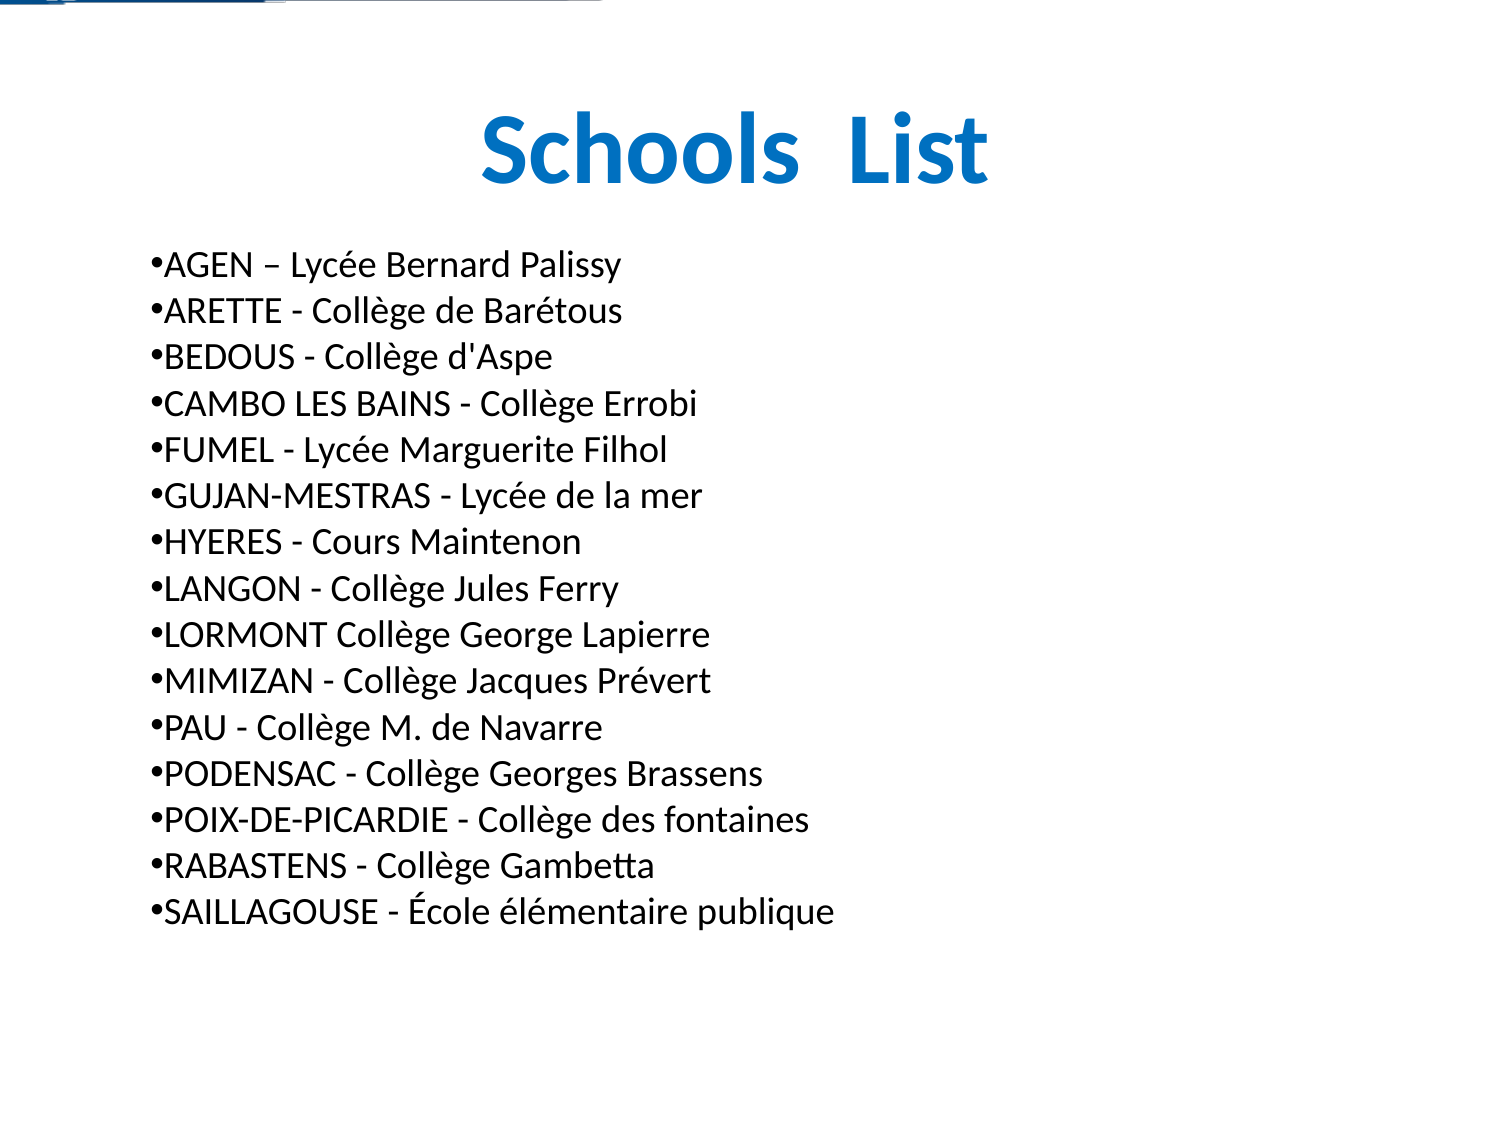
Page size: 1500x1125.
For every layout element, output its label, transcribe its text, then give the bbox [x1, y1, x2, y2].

picture [0, 0, 889, 266]
text_box AGEN – Lycée Bernard Palissy ARETTE - Collège de Barétous BEDOUS - Collège d'Aspe CAMBO LES BAINS - Collège Errobi FUMEL - Lycée Marguerite Filhol GUJAN-MESTRAS - Lycée de la mer HYERES - Cours Maintenon LANGON - Collège Jules Ferry LORMONT Collège George Lapierre MIMIZAN - Collège Jacques Prévert PAU - Collège M. de Navarre PODENSAC - Collège Georges Brassens POIX-DE-PICARDIE - Collège des fontaines RABASTENS - Collège Gambetta SAILLAGOUSE - École élémentaire publique [135, 231, 1486, 1118]
text_box Schools List [893, 78, 1423, 208]
